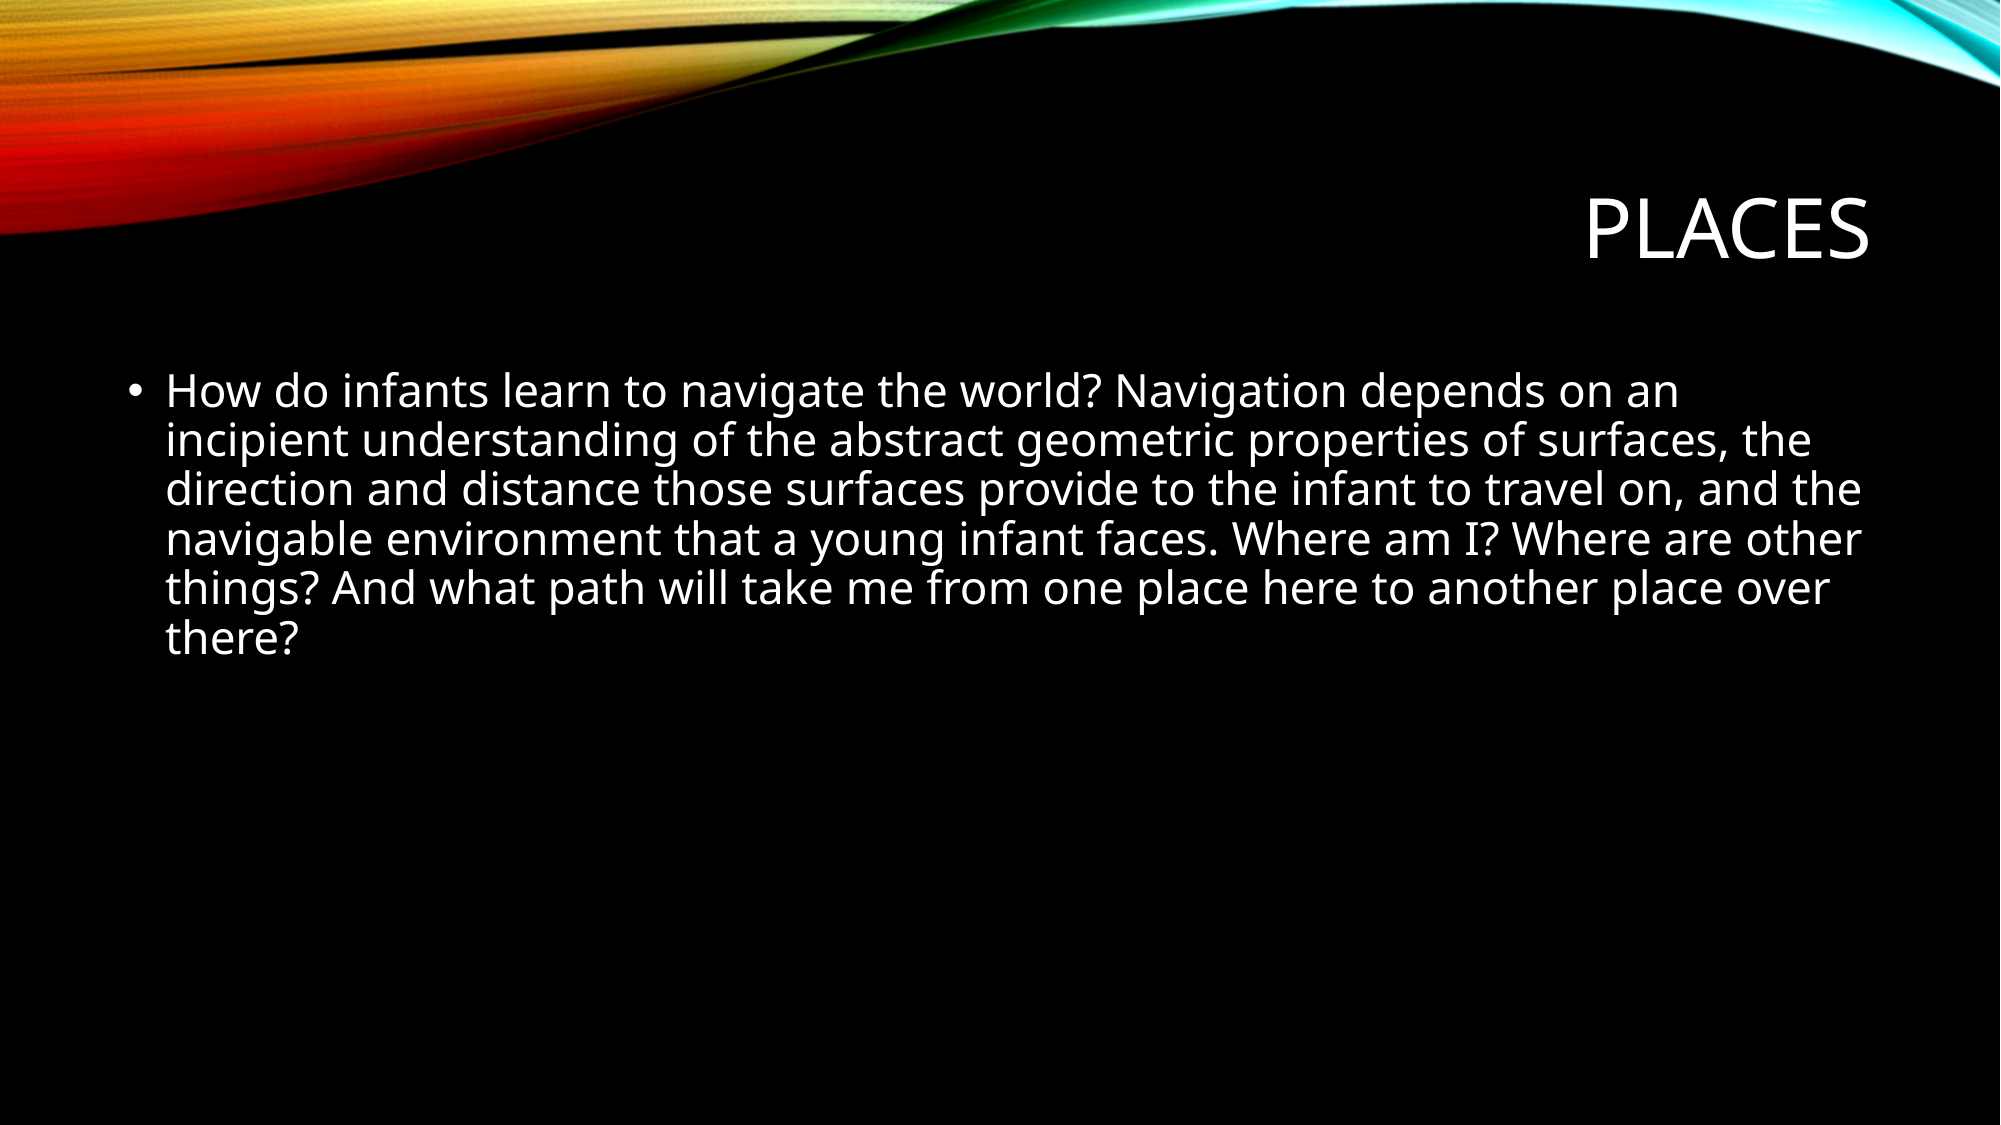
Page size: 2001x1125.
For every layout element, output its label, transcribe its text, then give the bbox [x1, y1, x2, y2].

picture [0, 0, 2000, 237]
title Places [474, 125, 1888, 338]
list How do infants learn to navigate the world? Navigation depends on an incipient understanding of the abstract geometric properties of surfaces, the direction and distance those surfaces provide to the infant to travel on, and the navigable environment that a young infant faces. Where am I? Where are other things? And what path will take me from one place here to another place over there? [112, 360, 1888, 1021]
